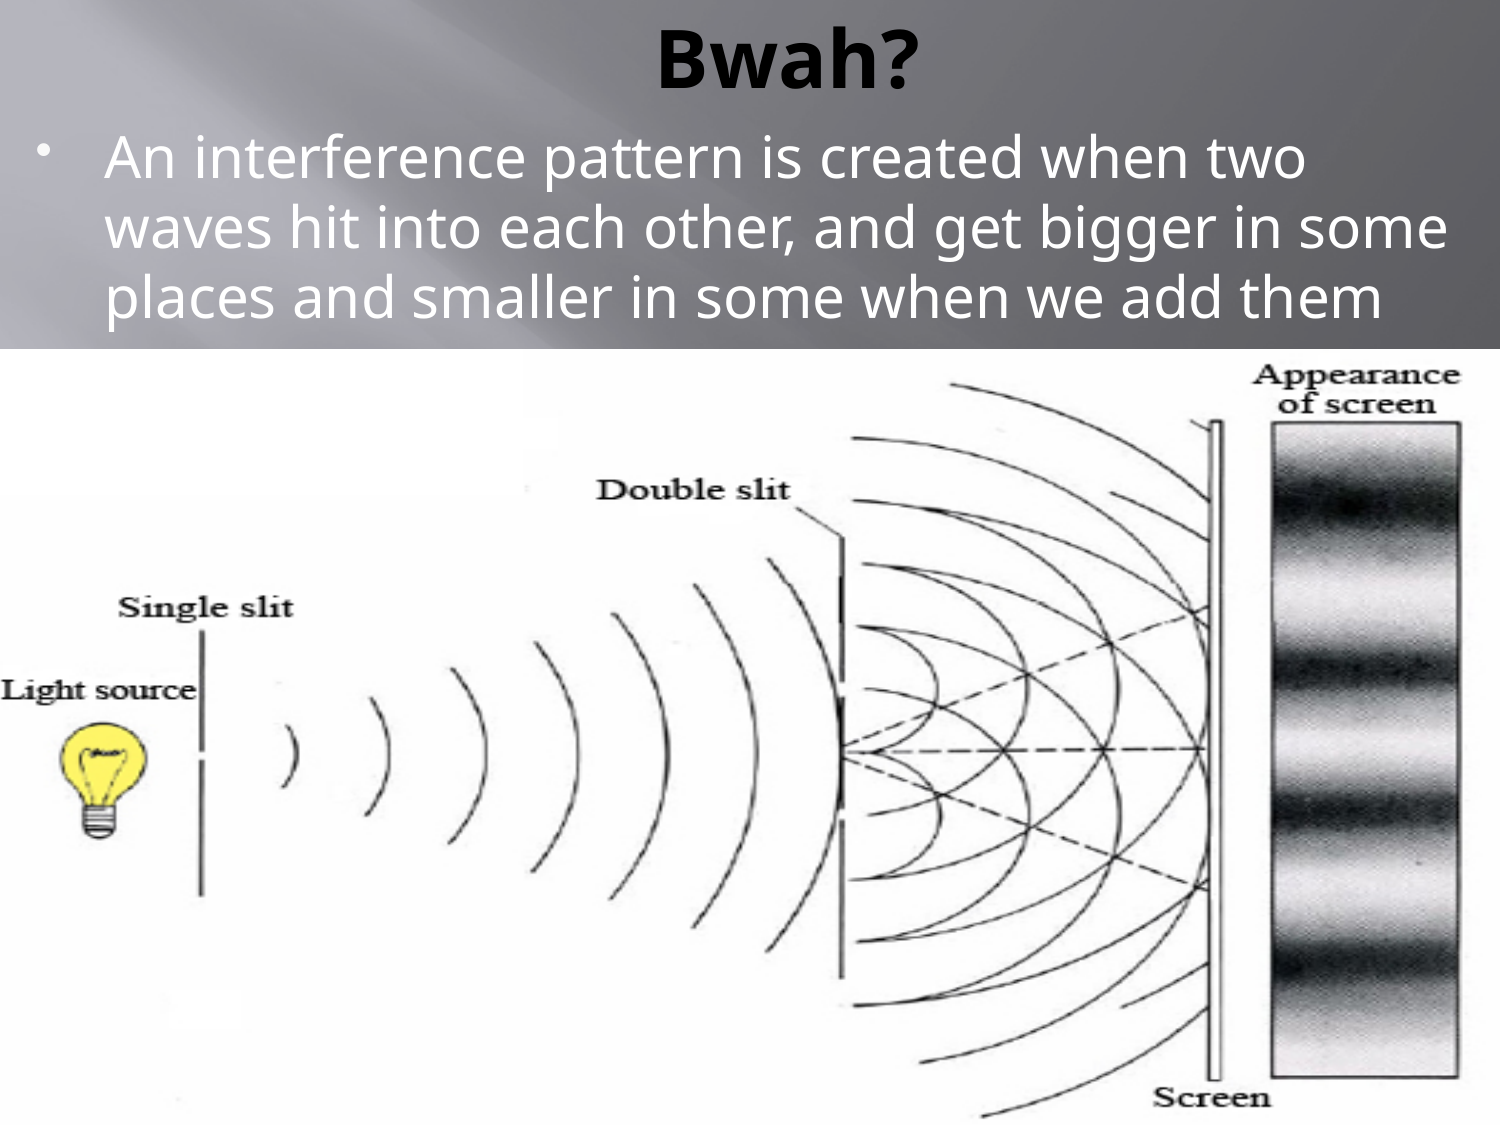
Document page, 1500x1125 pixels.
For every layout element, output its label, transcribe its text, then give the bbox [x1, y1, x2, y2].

list An interference pattern is created when two waves hit into each other, and get bigger in some places and smaller in some when we add them up. [0, 112, 1500, 349]
picture [0, 349, 1500, 1125]
title Bwah? [150, 0, 1425, 112]
